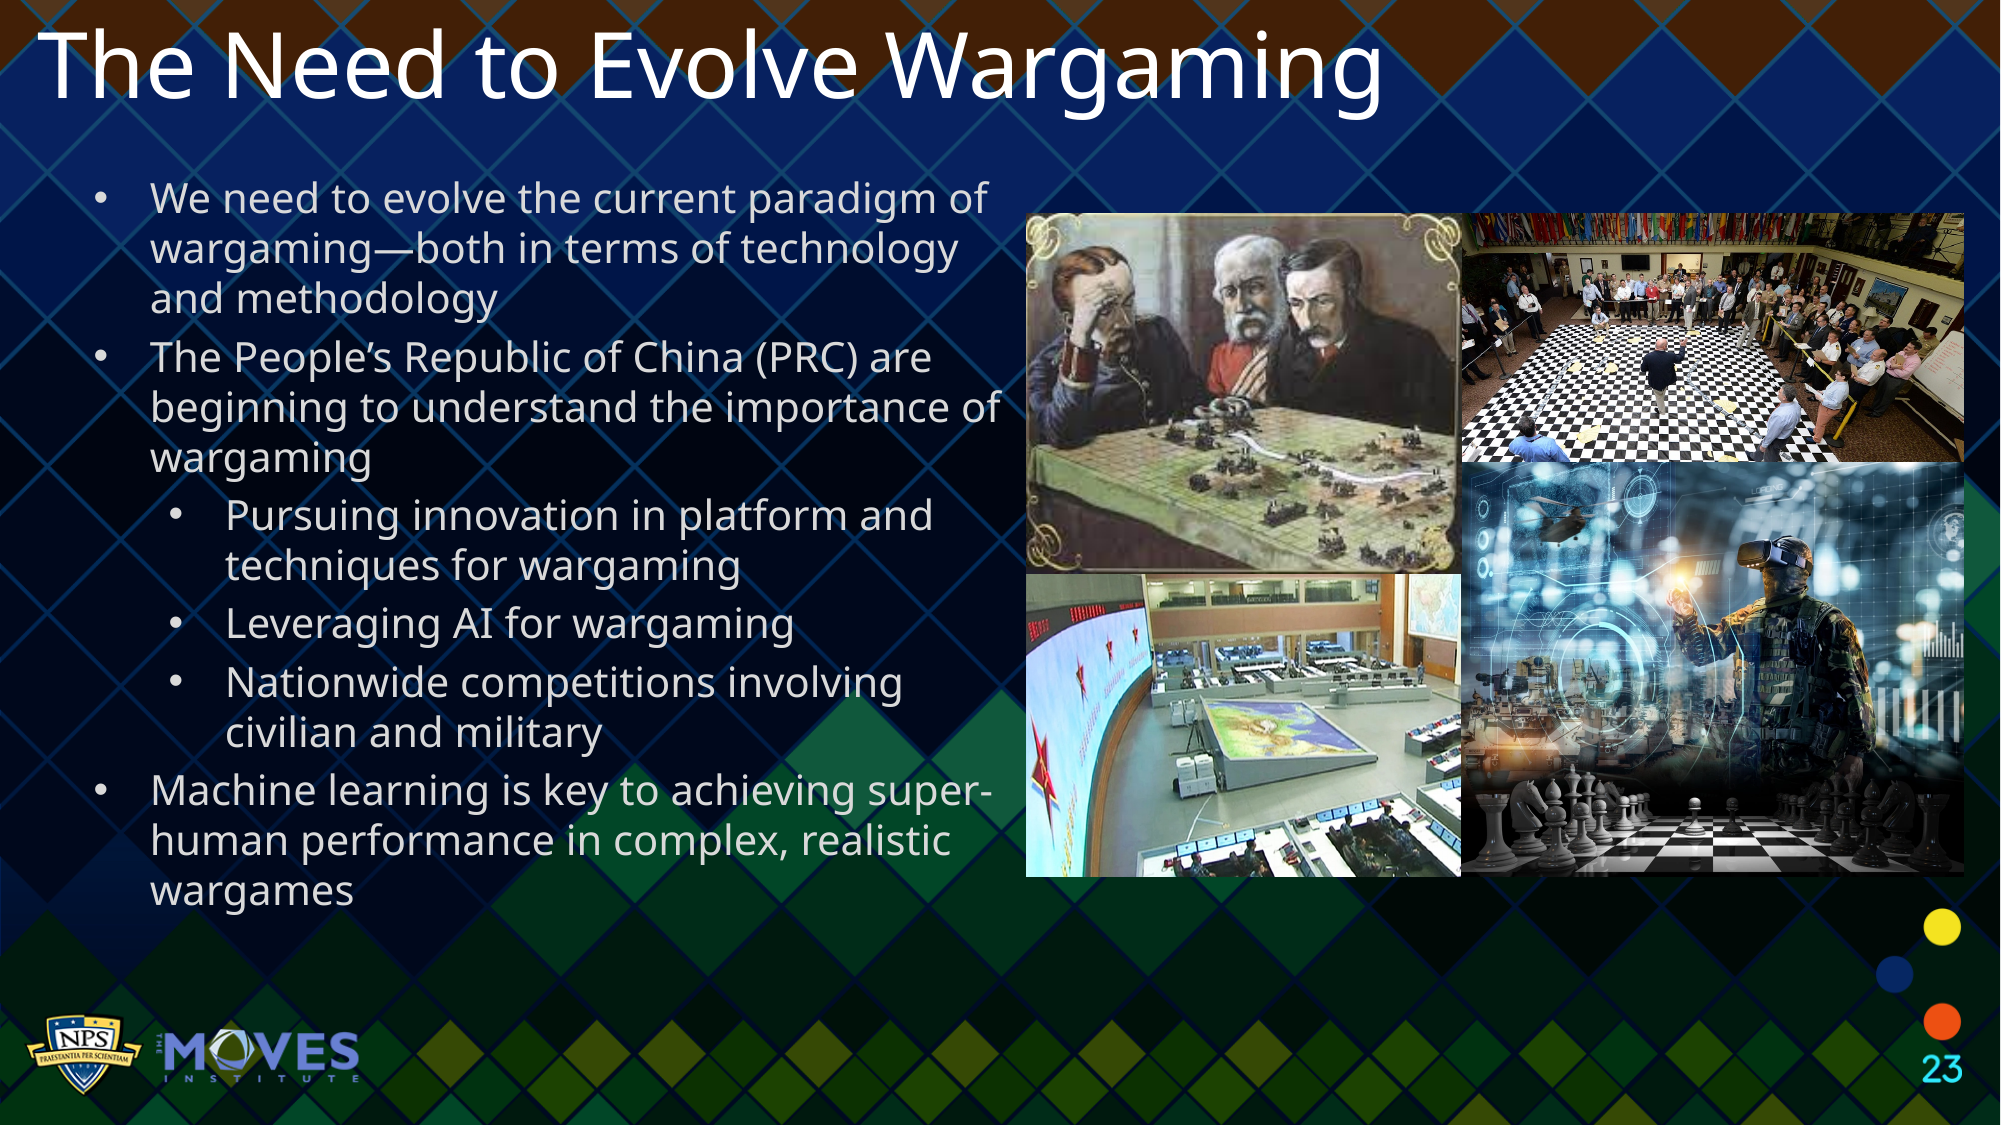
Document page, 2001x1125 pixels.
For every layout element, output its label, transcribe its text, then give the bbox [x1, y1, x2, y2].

text_box We need to evolve the current paradigm of wargaming—both in terms of technology and methodology The People’s Republic of China (PRC) are beginning to understand the importance of wargaming Pursuing innovation in platform and techniques for wargaming Leveraging AI for wargaming Nationwide competitions involving civilian and military Machine learning is key to achieving super-human performance in complex, realistic wargames [78, 164, 1027, 922]
text_box The Need to Evolve Wargaming [22, 0, 1977, 125]
picture [0, 0, 2001, 1125]
